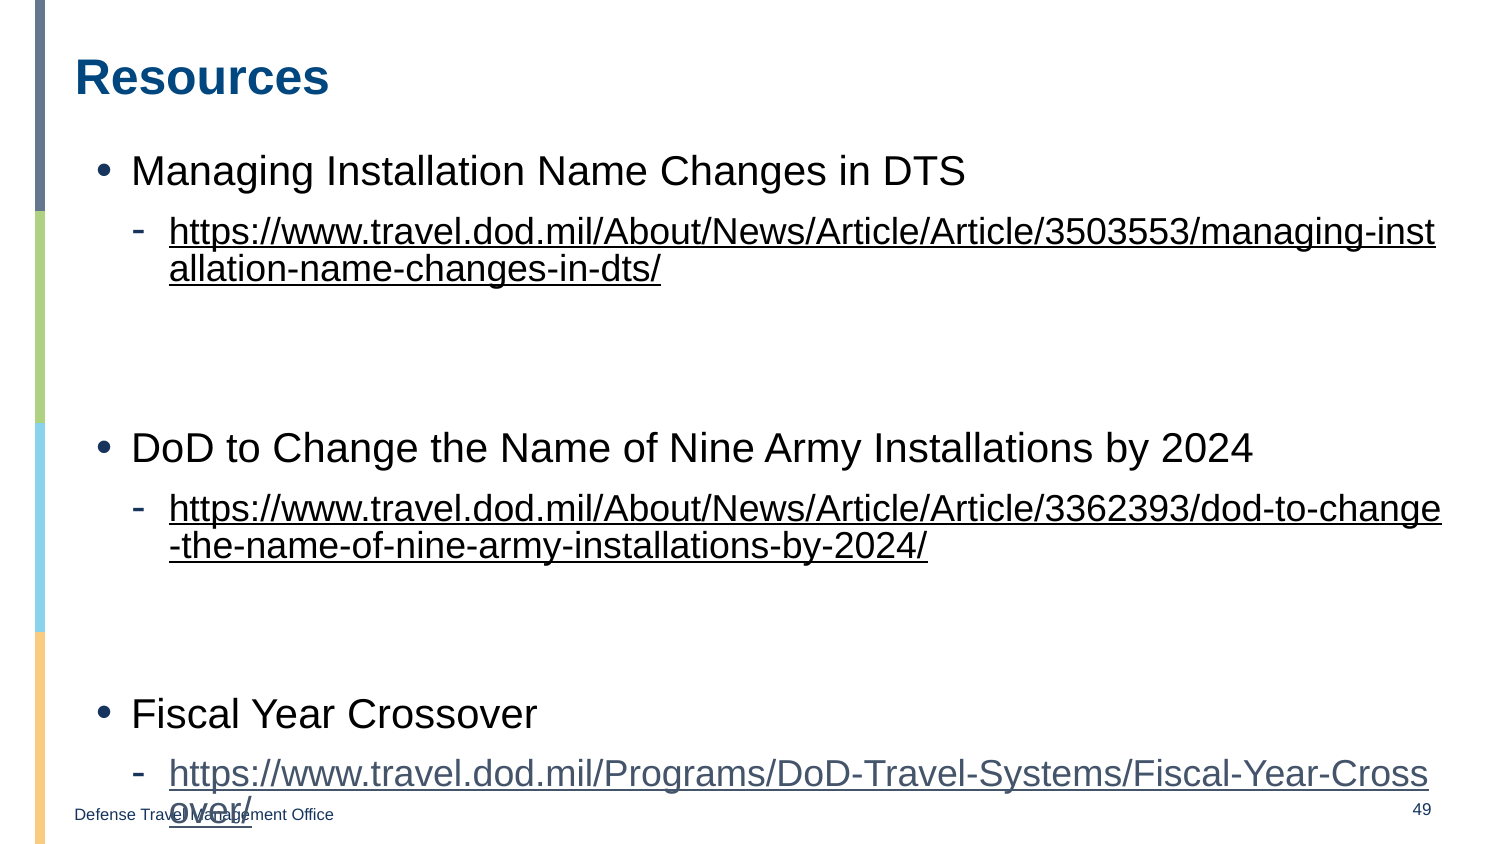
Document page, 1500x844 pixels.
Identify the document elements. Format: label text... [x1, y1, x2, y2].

list Managing Installation Name Changes in DTS https://www.travel.dod.mil/About/News/Article/Article/3503553/managing-installation-name-changes-in-dts/ DoD to Change the Name of Nine Army Installations by 2024 https://www.travel.dod.mil/About/News/Article/Article/3362393/dod-to-change-the-name-of-nine-army-installations-by-2024/ Fiscal Year Crossover https://www.travel.dod.mil/Programs/DoD-Travel-Systems/Fiscal-Year-Crossover/ [74, 143, 1445, 793]
title Resources [74, 44, 1445, 127]
slide_number 49 [1400, 798, 1445, 828]
